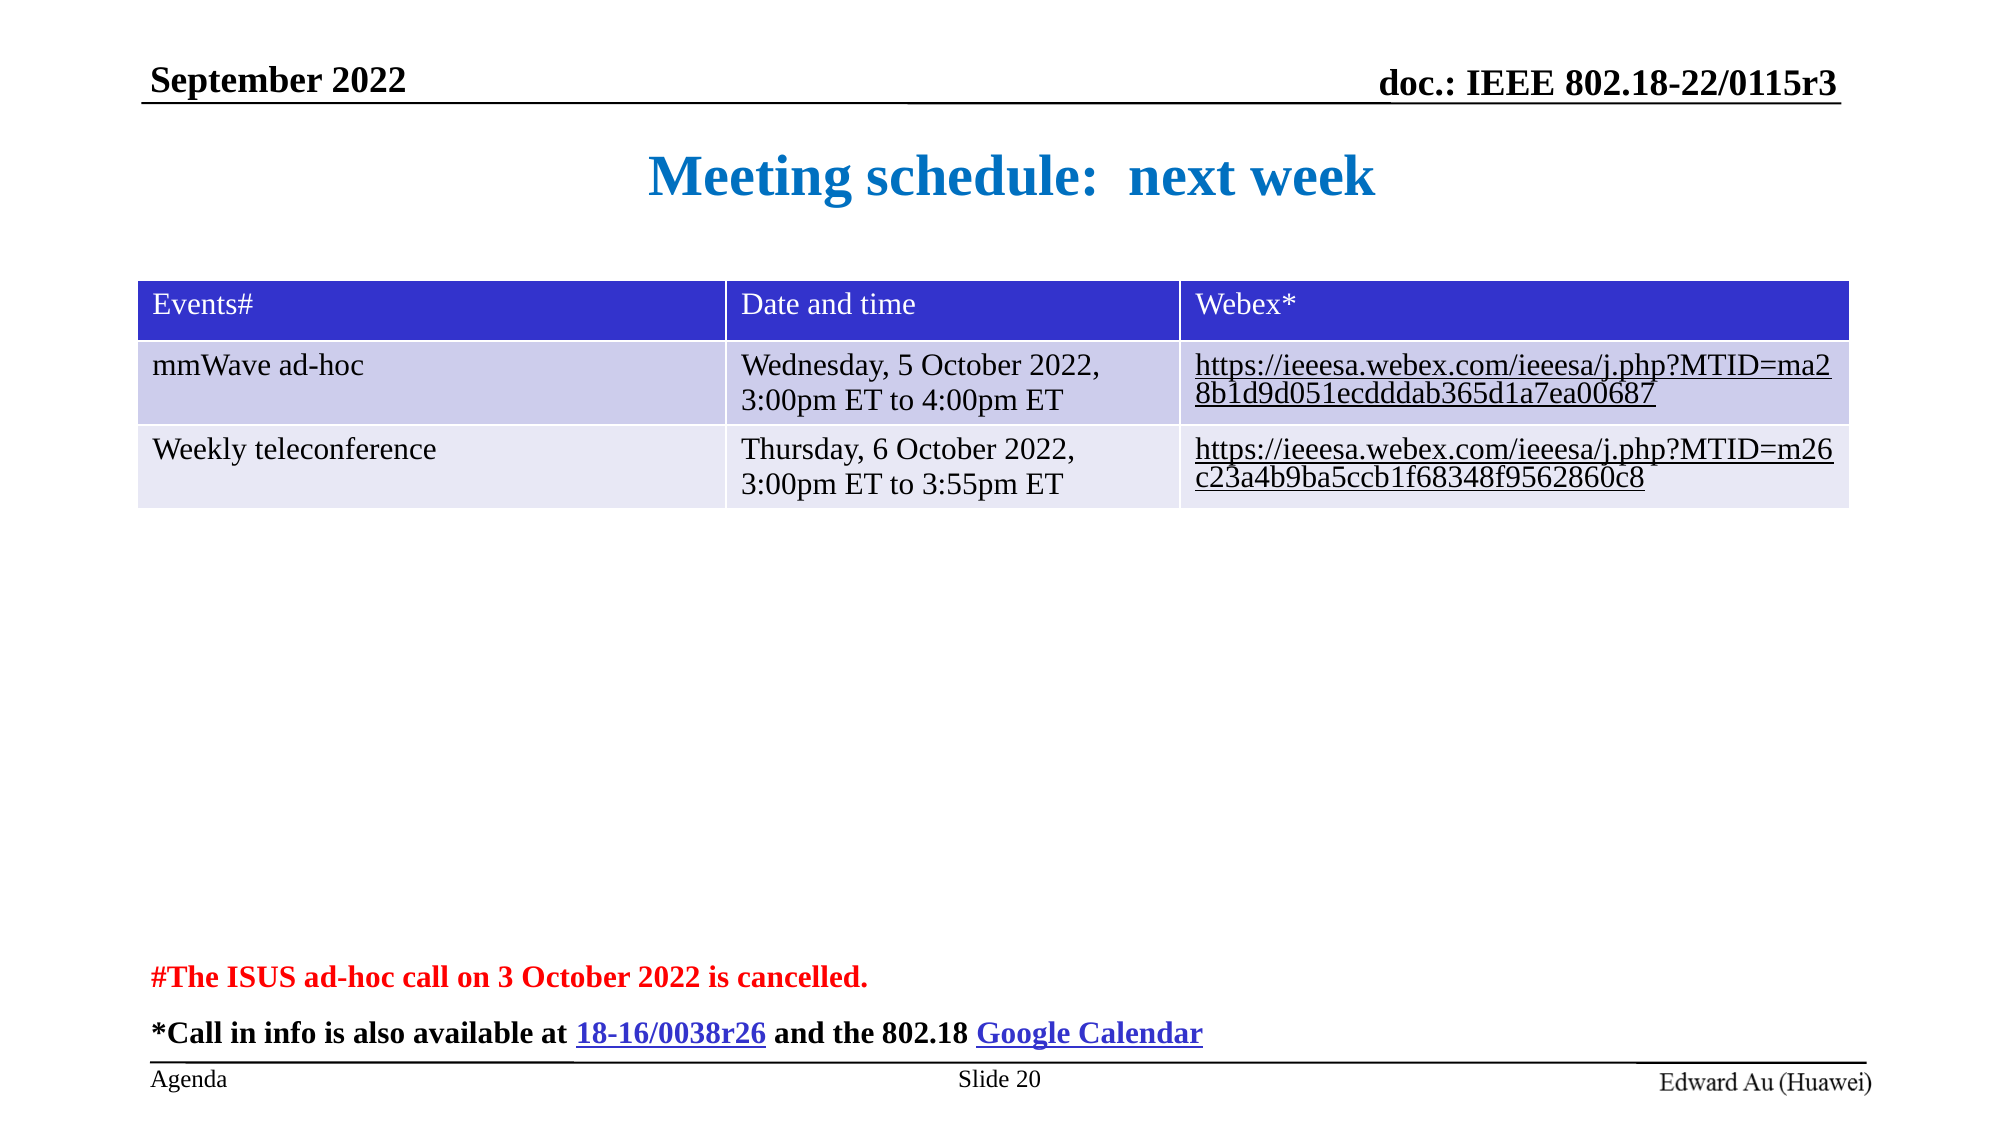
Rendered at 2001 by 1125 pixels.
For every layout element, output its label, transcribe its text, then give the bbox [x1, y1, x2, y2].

table_cell https://ieeesa.webex.com/ieeesa/j.php?MTID=m26c23a4b9ba5ccb1f68348f9562860c8 [1181, 426, 1849, 508]
table_cell mmWave ad-hoc [138, 342, 725, 424]
slide_number Slide 20 [933, 1061, 1067, 1123]
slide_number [149, 54, 651, 101]
picture [1174, 1058, 1887, 1113]
table_header Webex* [1181, 281, 1849, 340]
table_header Date and time [727, 281, 1179, 340]
text_box #The ISUS ad-hoc call on 3 October 2022 is cancelled. [136, 948, 1863, 1001]
table_header Events# [138, 281, 725, 340]
text_box *Call in info is also available at 18-16/0038r26 and the 802.18 Google Calendar [136, 1005, 1863, 1058]
table_cell https://ieeesa.webex.com/ieeesa/j.php?MTID=ma28b1d9d051ecdddab365d1a7ea00687 [1181, 342, 1849, 424]
table_cell Wednesday, 5 October 2022, 3:00pm ET to 4:00pm ET [727, 342, 1179, 424]
table_cell Thursday, 6 October 2022, 3:00pm ET to 3:55pm ET [727, 426, 1179, 508]
table_cell Weekly teleconference [138, 426, 725, 508]
title Meeting schedule: next week [162, 99, 1864, 246]
